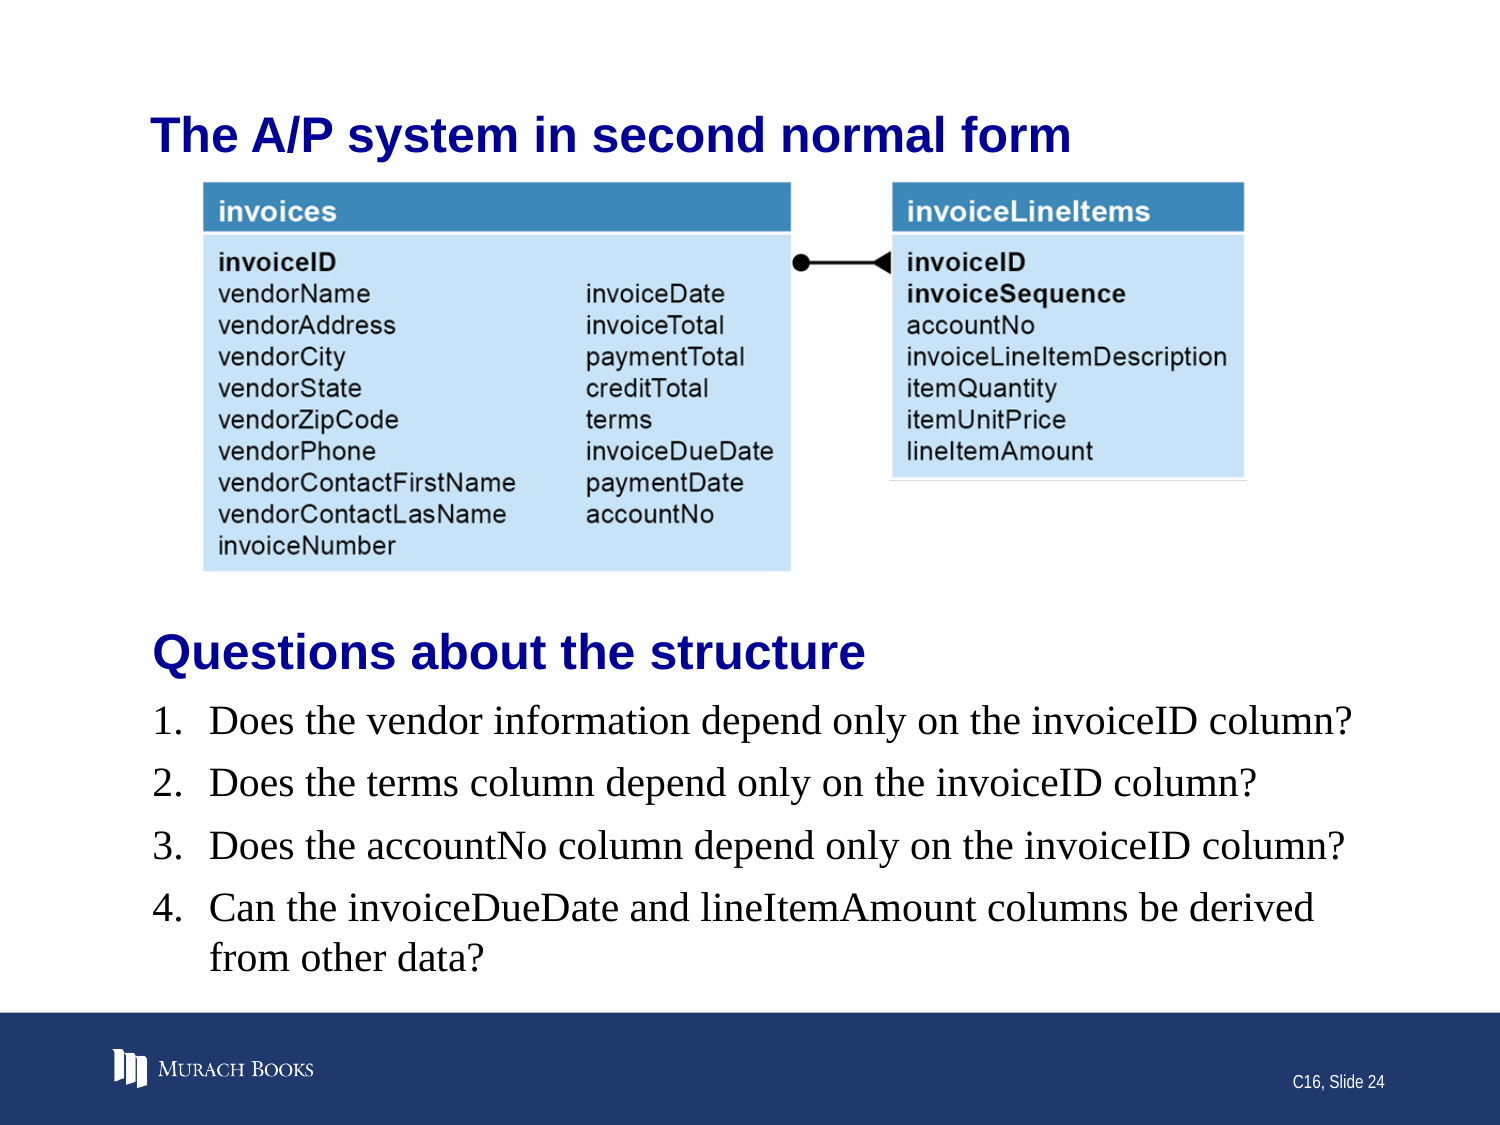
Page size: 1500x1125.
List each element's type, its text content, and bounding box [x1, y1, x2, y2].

list Questions about the structure Does the vendor information depend only on the invoiceID column? Does the terms column depend only on the invoiceID column? Does the accountNo column depend only on the invoiceID column? Can the invoiceDueDate and lineItemAmount columns be derived from other data? [137, 612, 1375, 975]
title The A/P system in second normal form [150, 102, 1350, 164]
footer [12, 1025, 463, 1100]
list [199, 179, 1247, 576]
slide_number C16, Slide 24 [1087, 1025, 1400, 1100]
